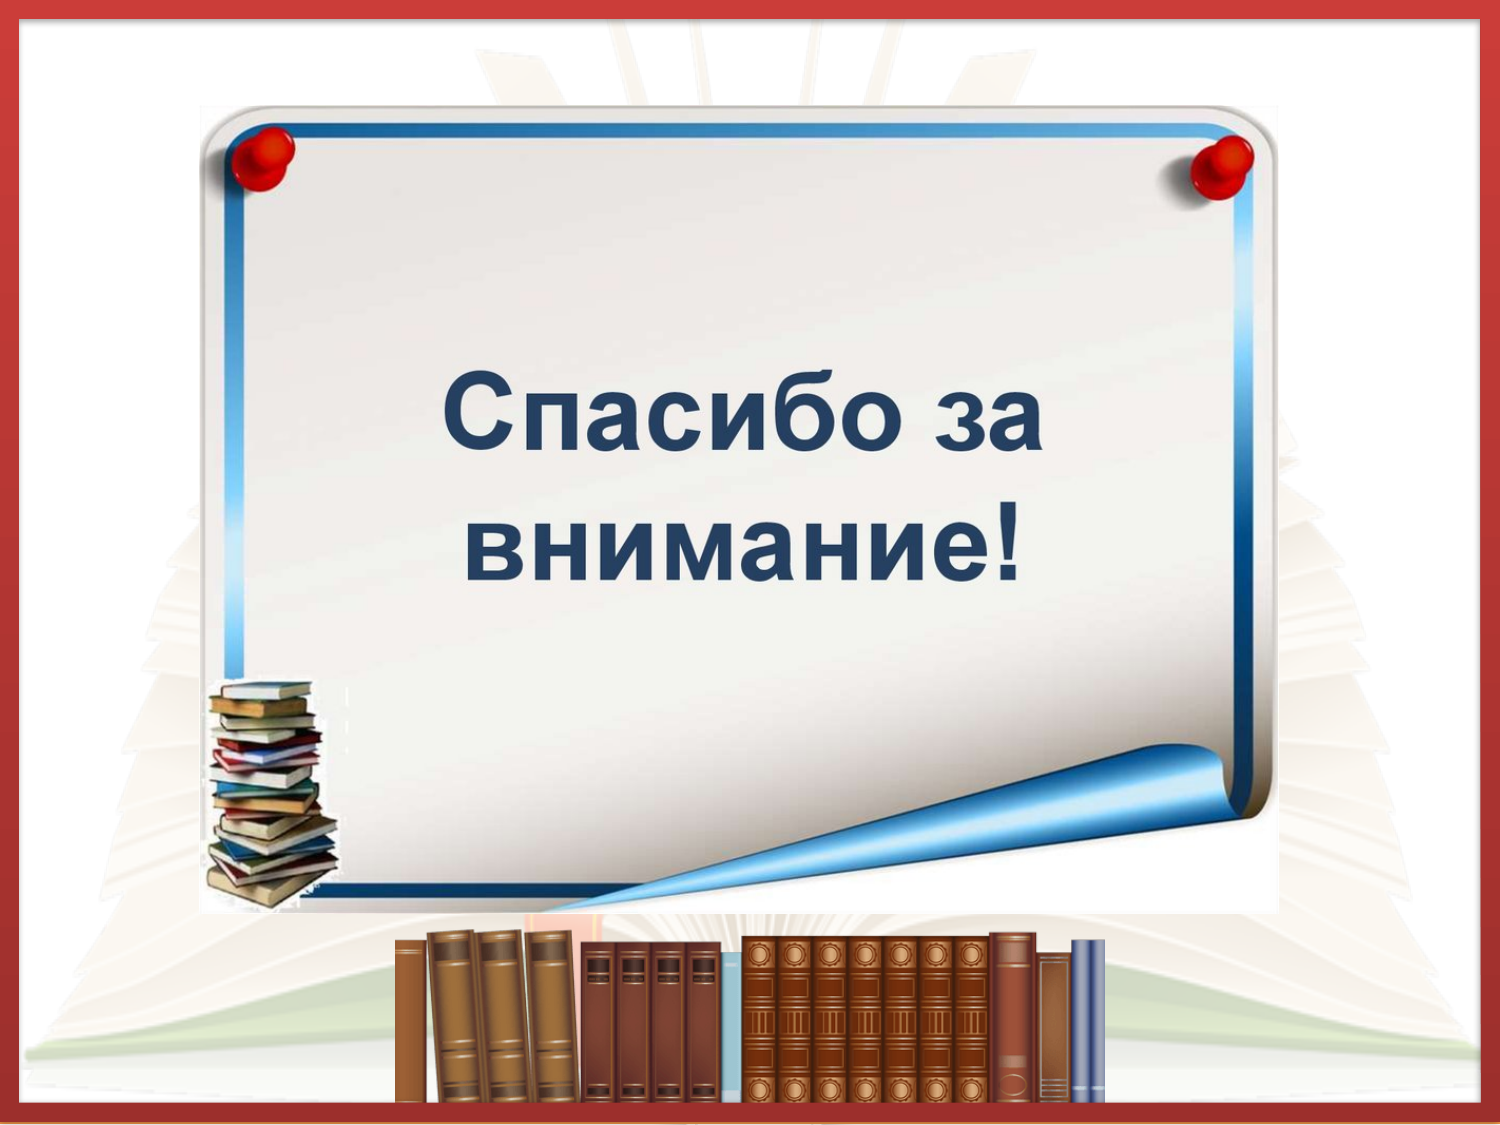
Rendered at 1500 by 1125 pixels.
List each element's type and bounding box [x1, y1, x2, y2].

picture [395, 926, 1105, 1102]
picture [198, 105, 1279, 915]
